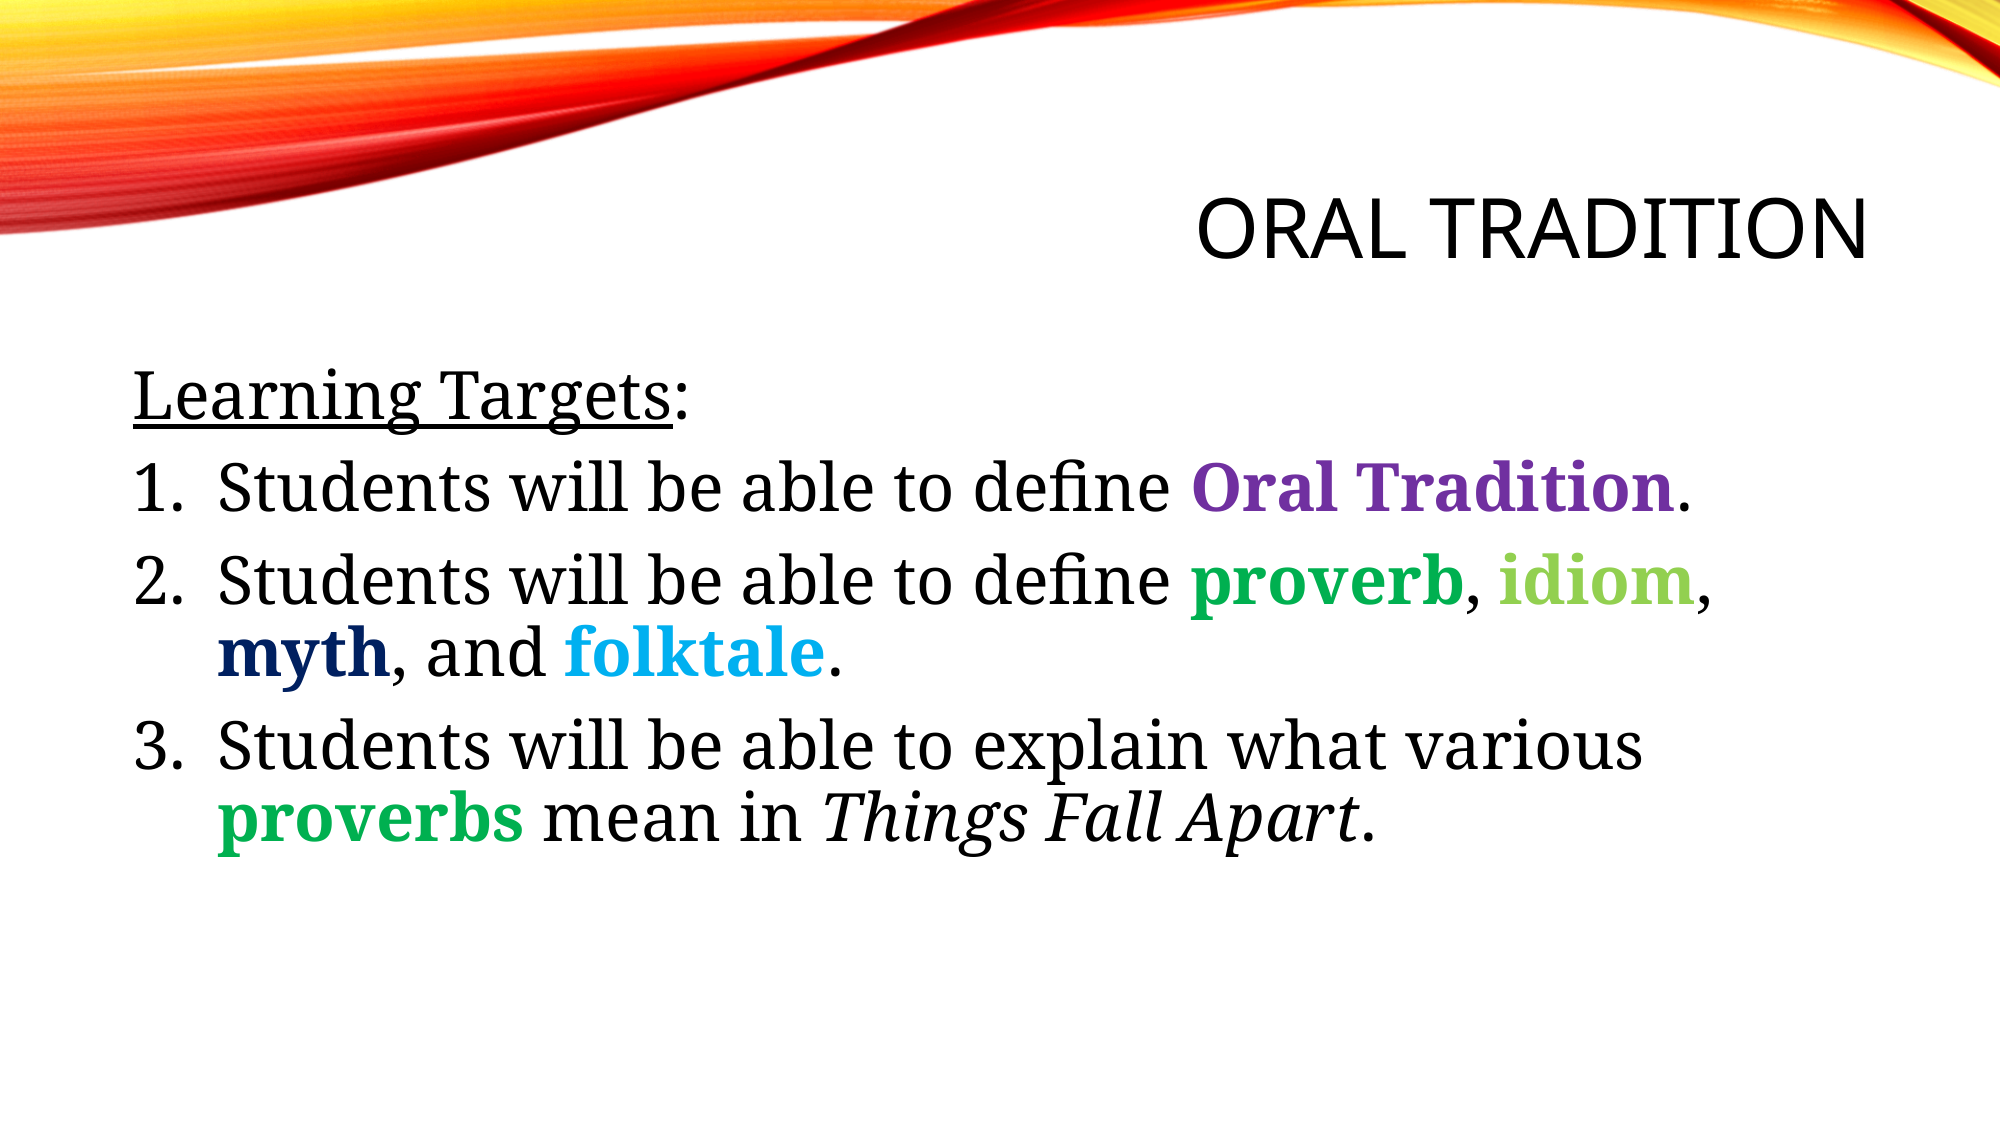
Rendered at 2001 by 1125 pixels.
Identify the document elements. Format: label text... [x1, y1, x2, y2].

list Learning Targets: Students will be able to define Oral Tradition. Students will be able to define proverb, idiom, myth, and folktale. Students will be able to explain what various proverbs mean in Things Fall Apart. [117, 354, 1732, 1125]
title Oral Tradition [474, 125, 1888, 338]
picture [0, 0, 2000, 237]
